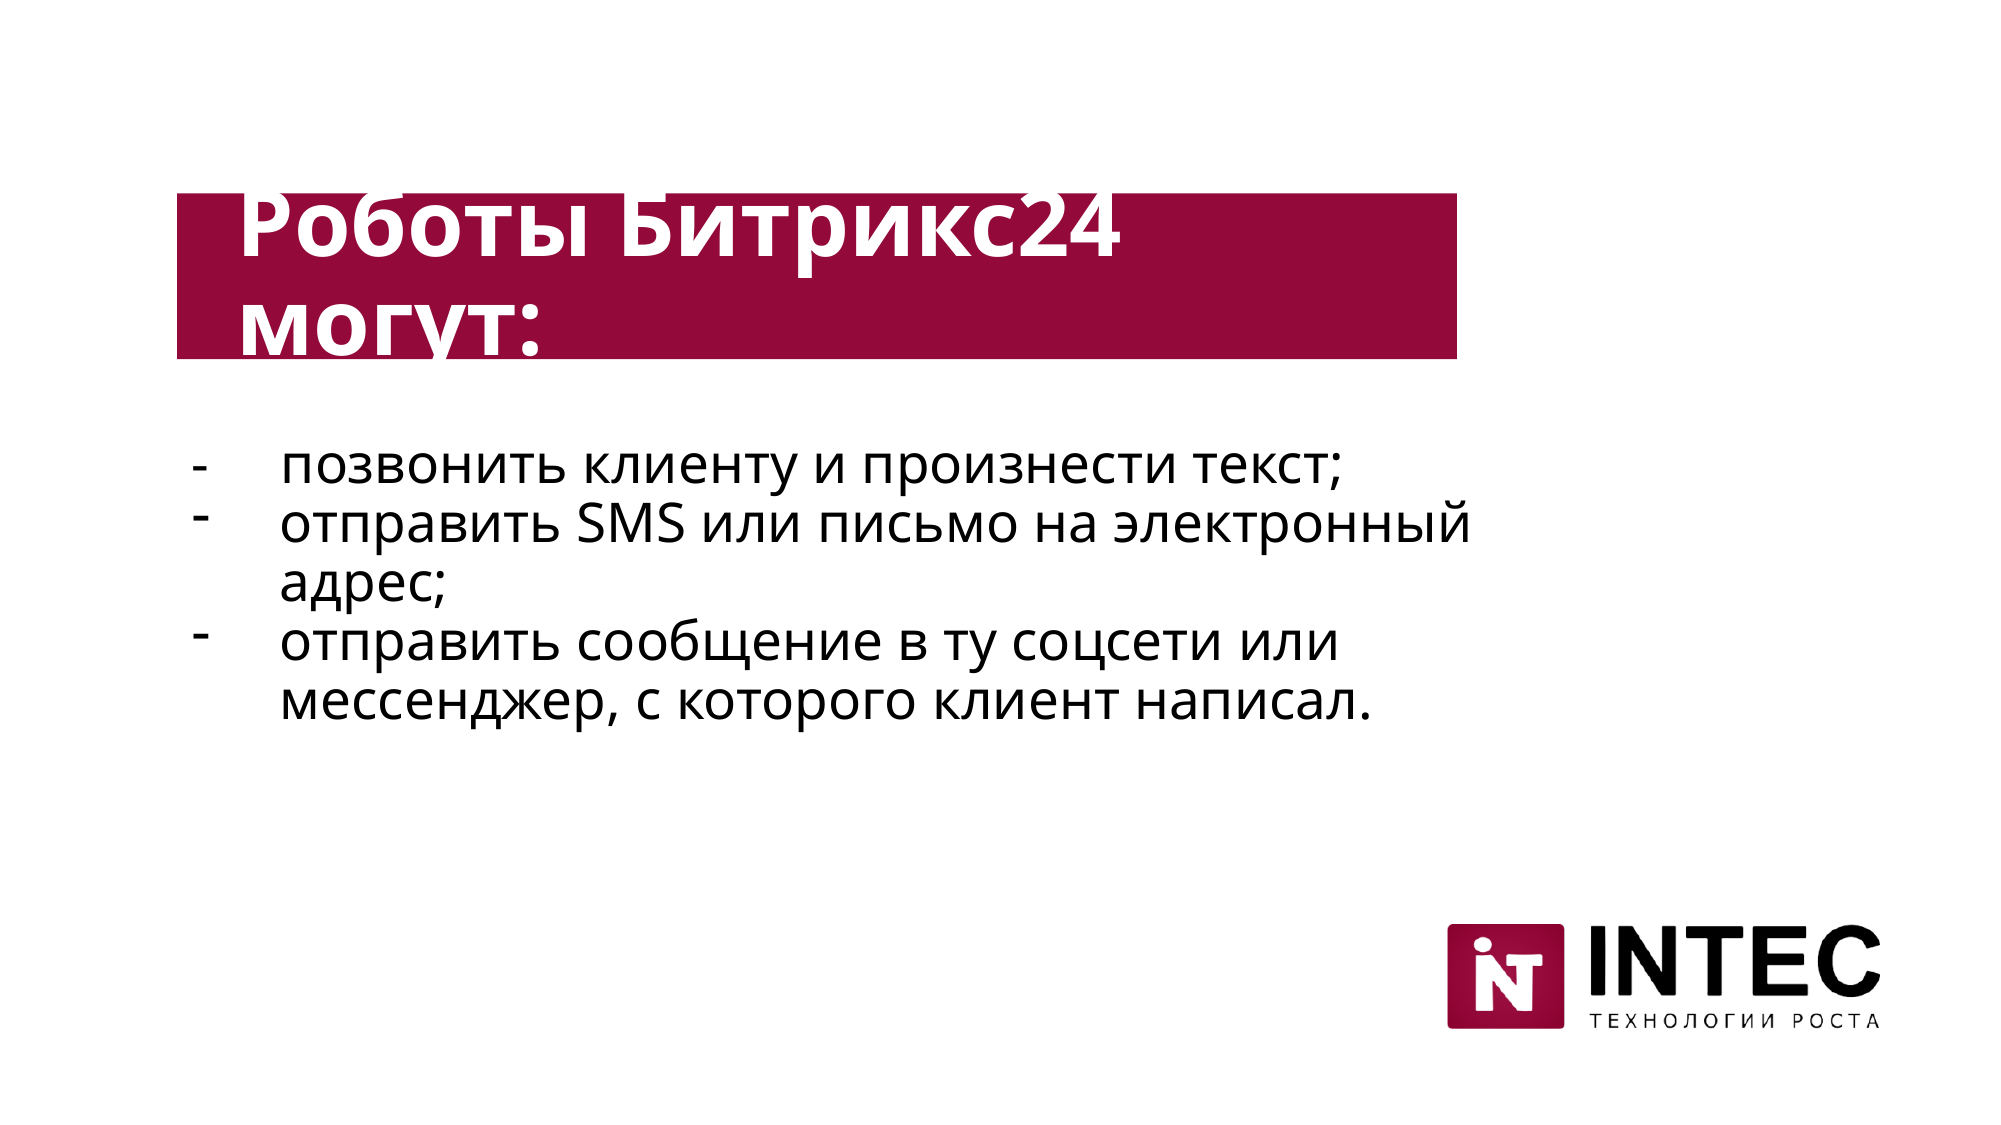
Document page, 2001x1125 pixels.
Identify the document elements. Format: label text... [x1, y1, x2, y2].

text_box - позвонить клиенту и произнести текст; отправить SMS или письмо на электронный адрес; отправить сообщение в ту соцсети или мессенджер, с которого клиент написал. [177, 427, 1605, 740]
text_box [176, 192, 1458, 360]
text_box Роботы Битрикс24 могут: [221, 213, 1438, 339]
picture [1447, 924, 1880, 1029]
